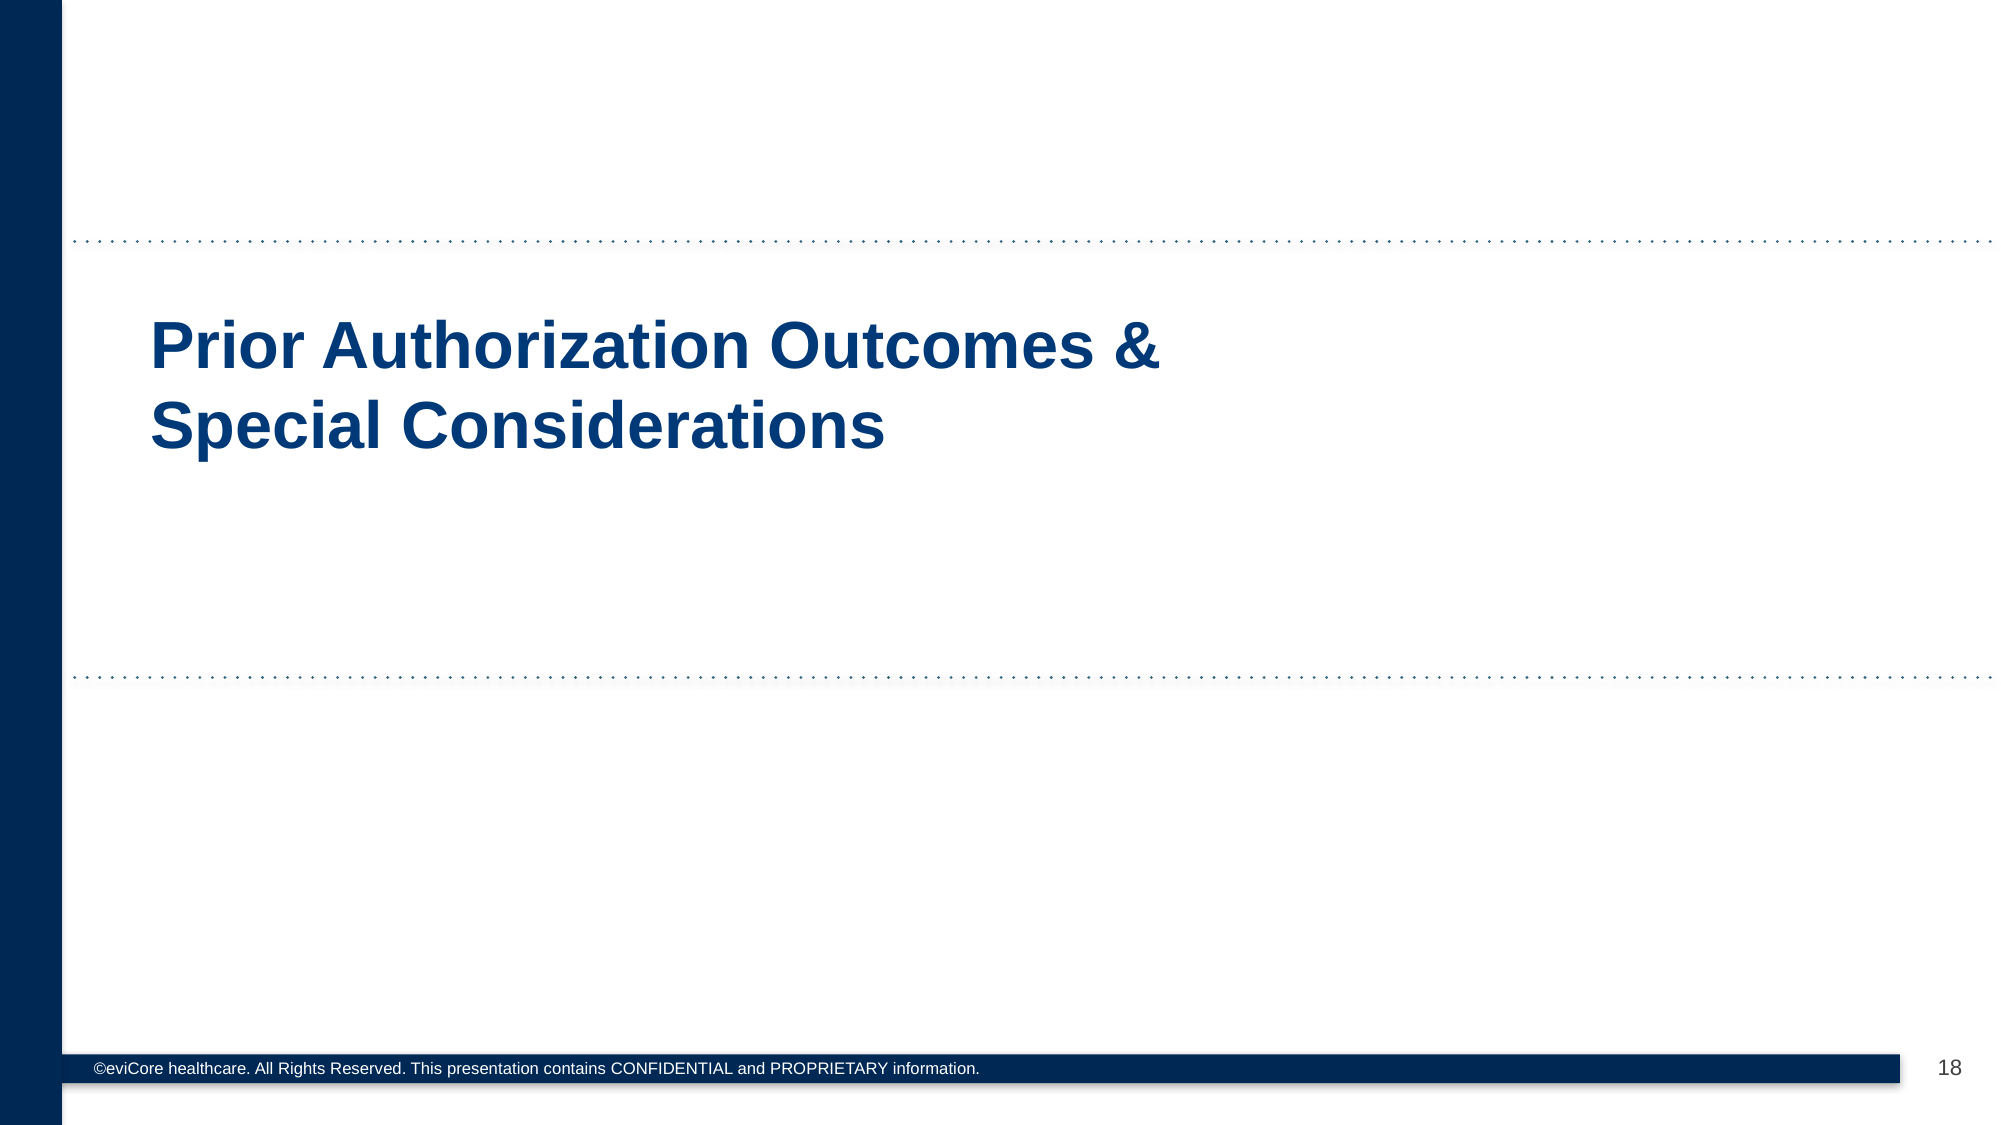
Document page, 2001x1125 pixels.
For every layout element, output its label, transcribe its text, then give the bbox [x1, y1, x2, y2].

title Prior Authorization Outcomes & Special Considerations [150, 295, 1850, 468]
